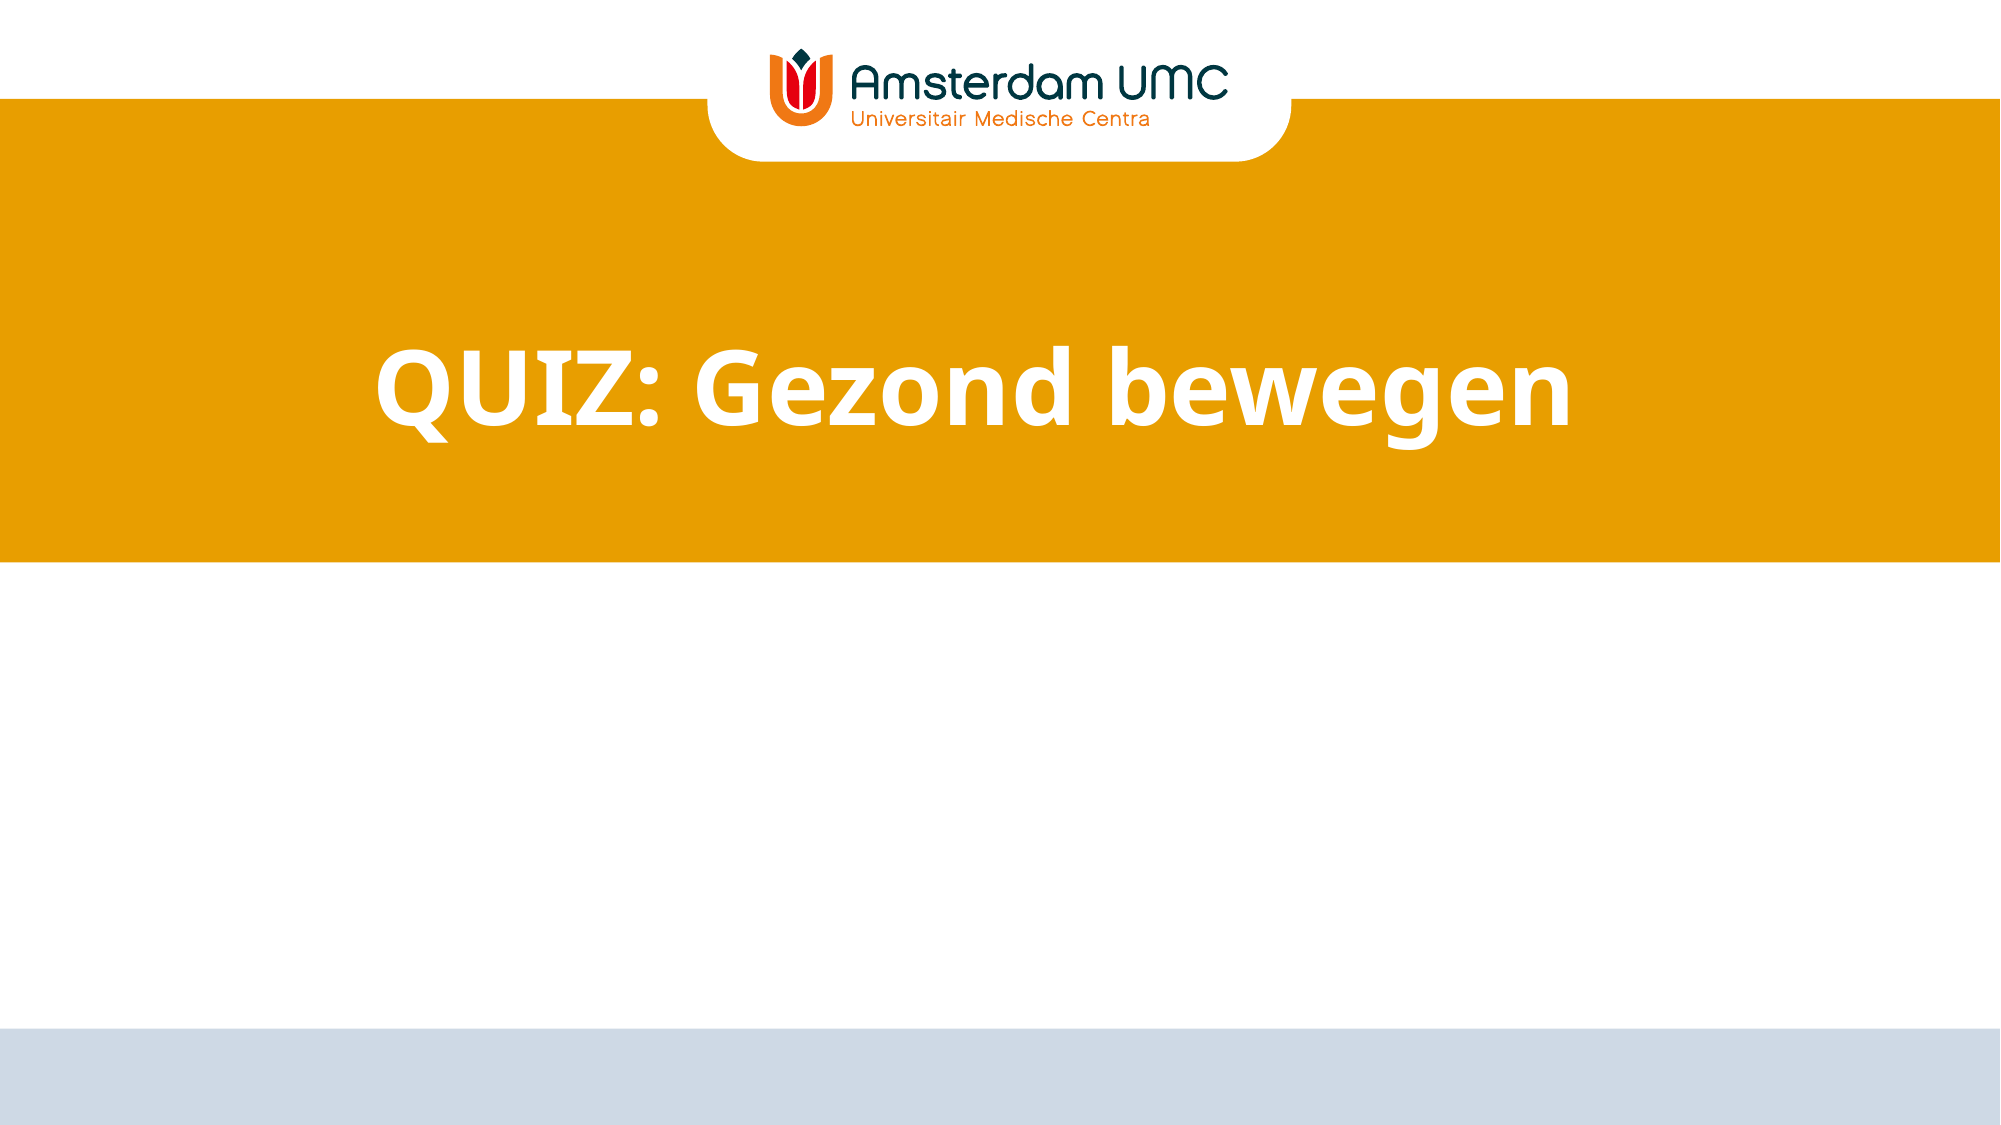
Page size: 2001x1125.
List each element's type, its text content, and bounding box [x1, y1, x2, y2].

title QUIZ: Gezond bewegen [90, 266, 1859, 456]
